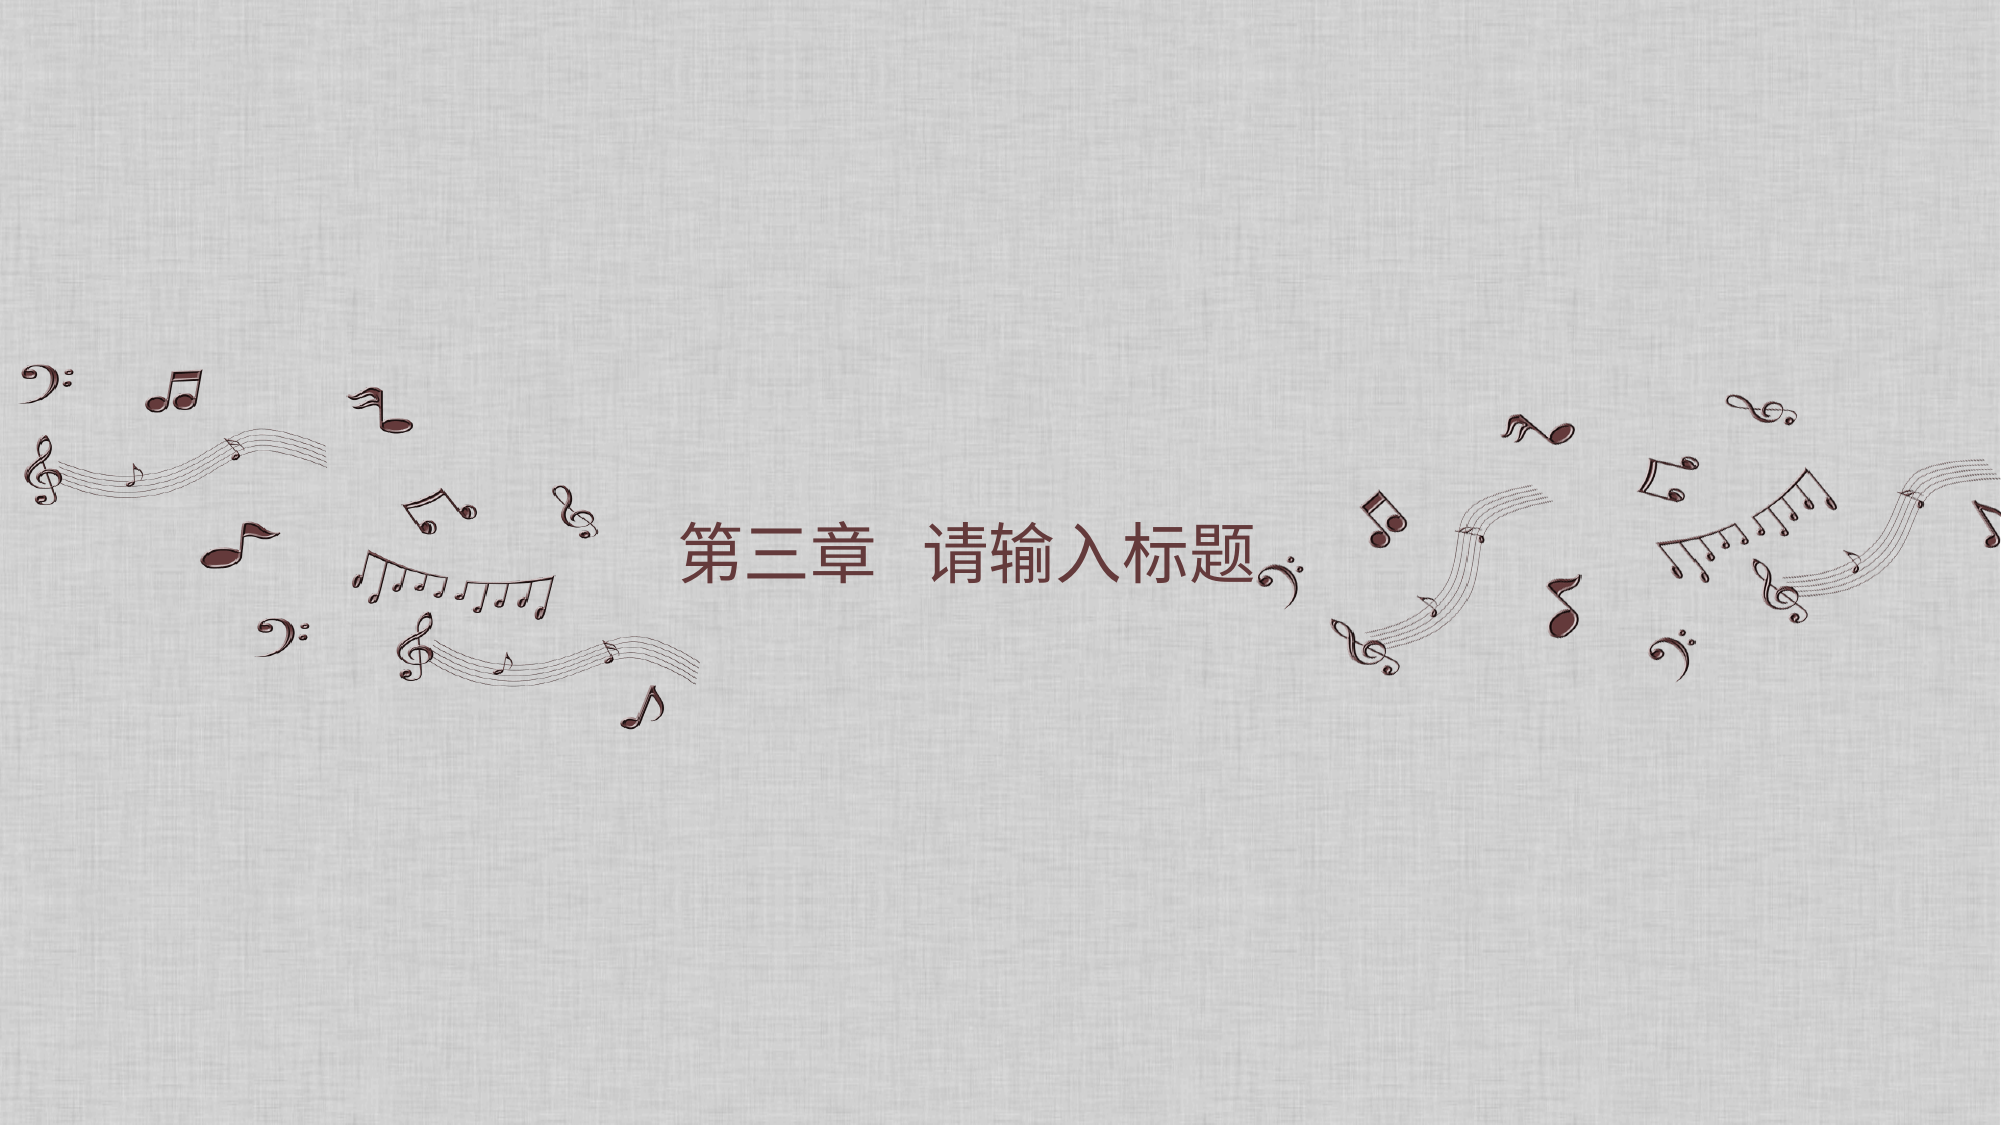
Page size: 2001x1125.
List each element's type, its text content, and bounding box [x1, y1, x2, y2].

text_box 第三章 请输入标题 [735, 504, 1246, 599]
picture [0, 0, 2001, 1125]
